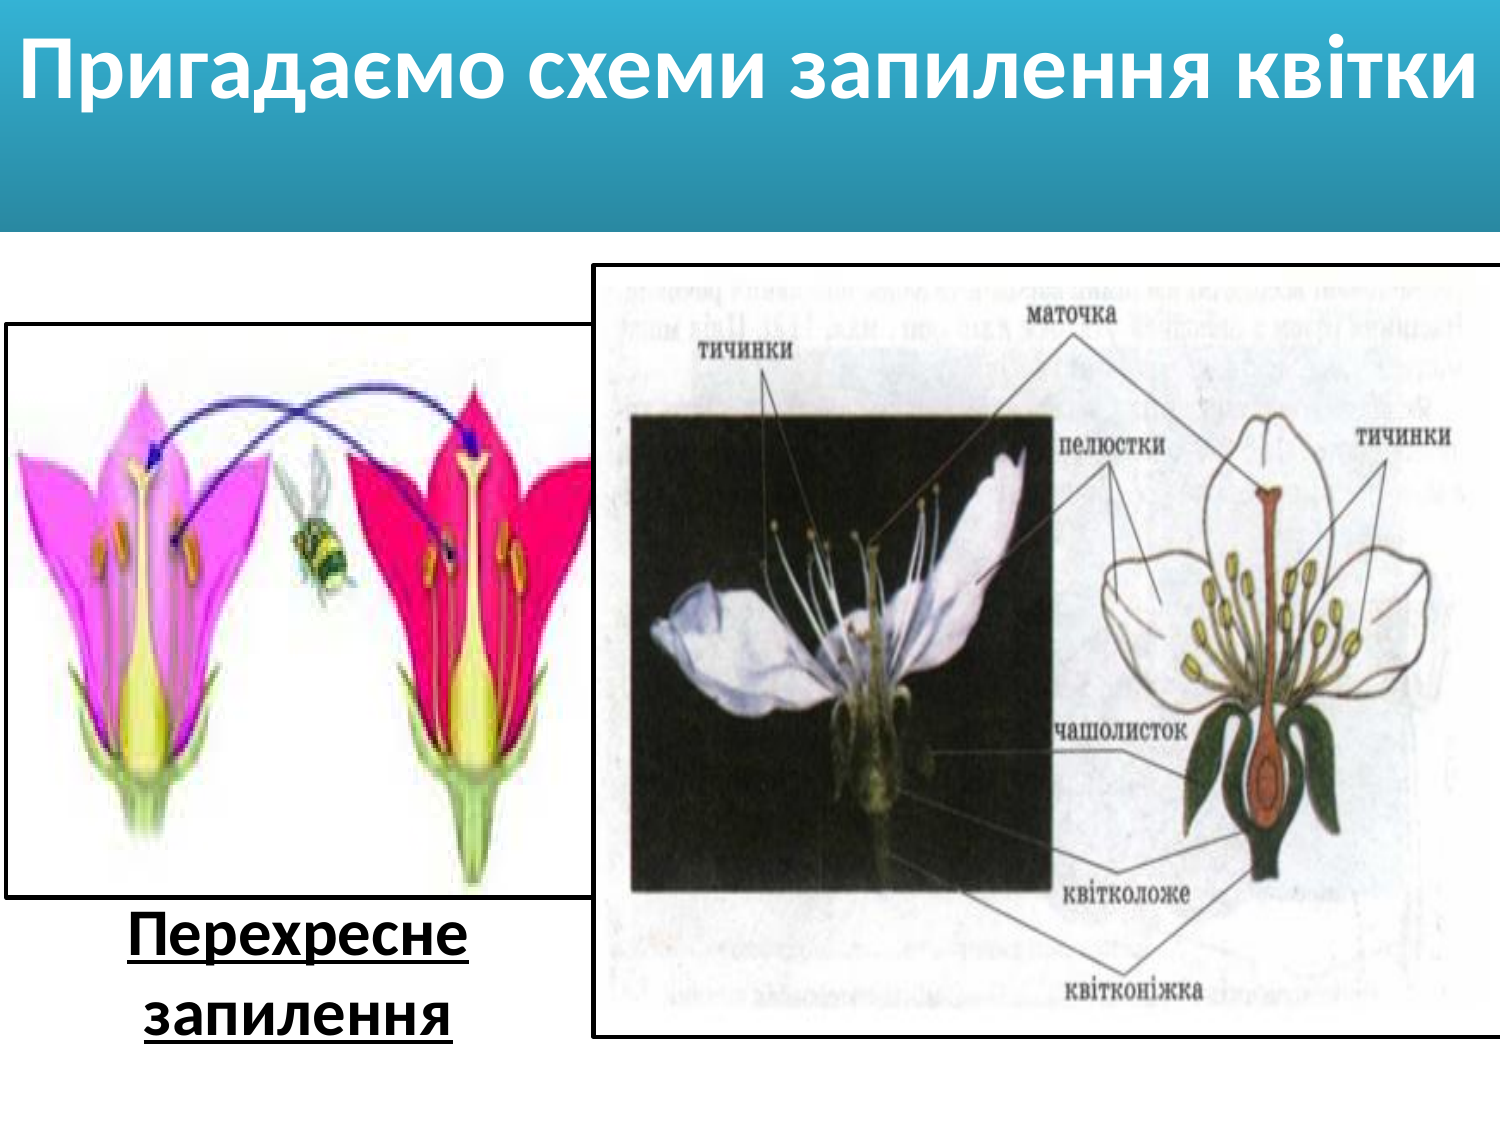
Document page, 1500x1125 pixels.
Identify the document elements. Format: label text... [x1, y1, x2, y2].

text_box Перехресне запилення [0, 881, 597, 1057]
title Пригадаємо схеми запилення квітки [0, 0, 1500, 232]
picture [8, 266, 1500, 1036]
